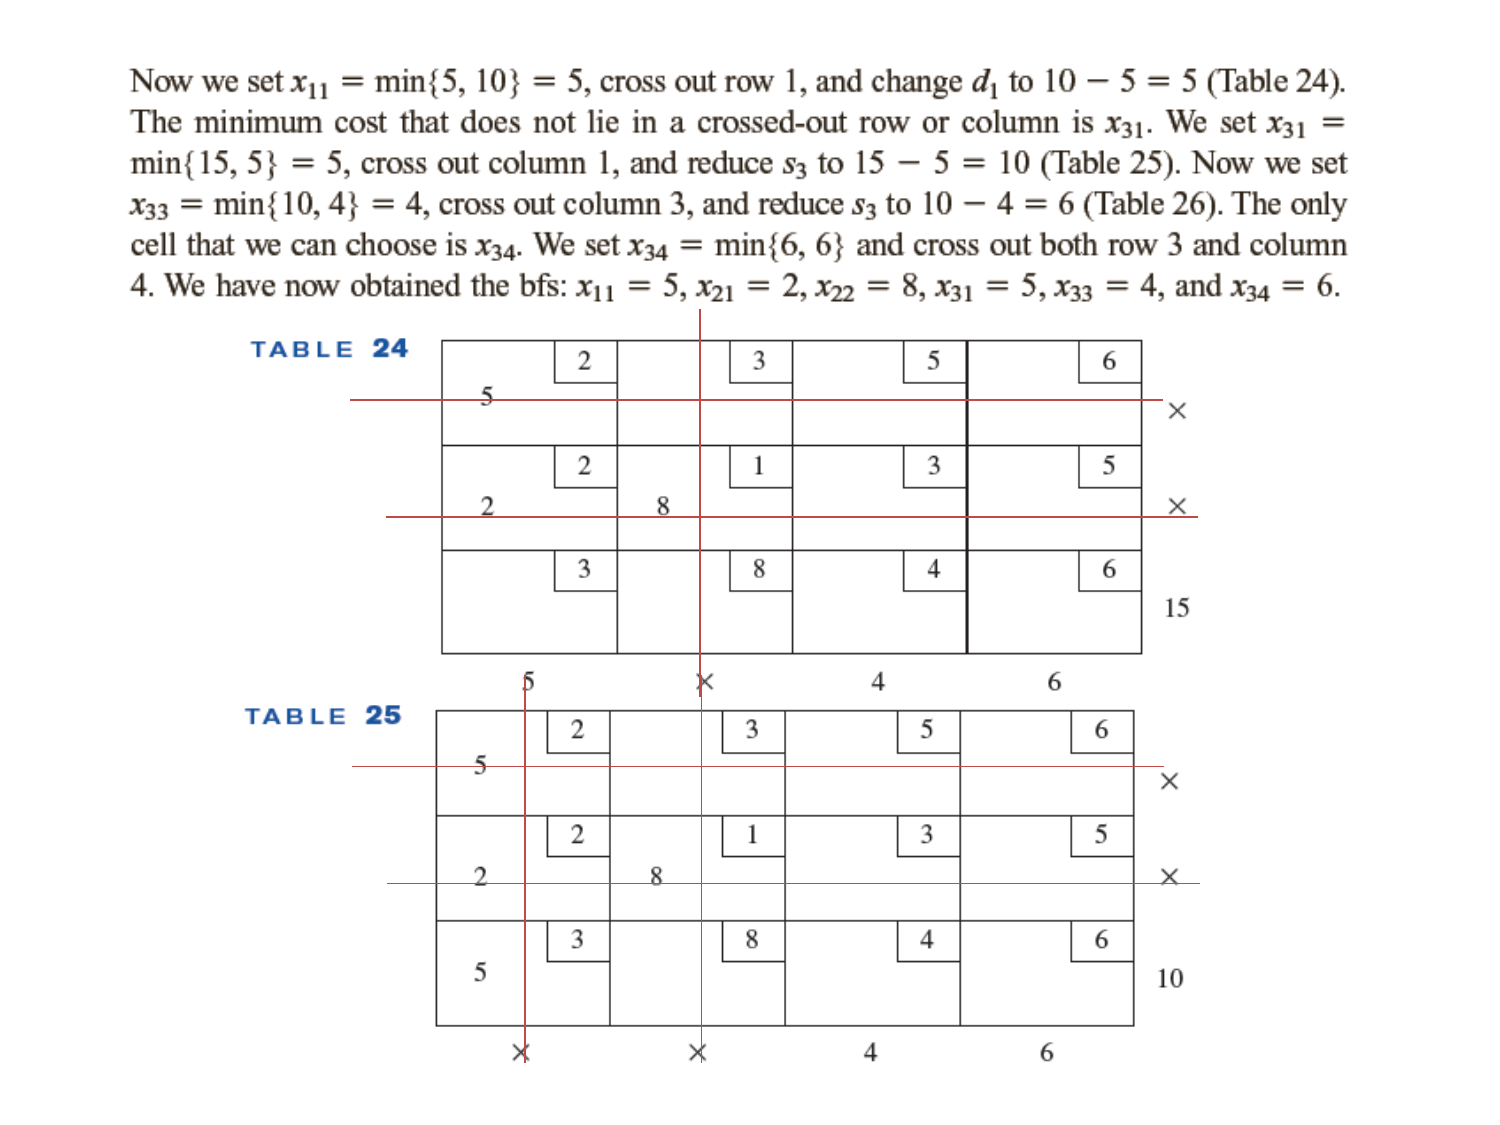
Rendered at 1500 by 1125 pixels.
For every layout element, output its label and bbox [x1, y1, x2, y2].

picture [241, 704, 524, 1063]
picture [526, 884, 701, 1063]
picture [701, 518, 1199, 698]
picture [701, 337, 1199, 516]
picture [526, 704, 701, 766]
picture [124, 62, 1351, 309]
picture [526, 767, 701, 883]
picture [249, 337, 699, 698]
picture [702, 704, 1188, 883]
picture [702, 884, 1188, 1063]
